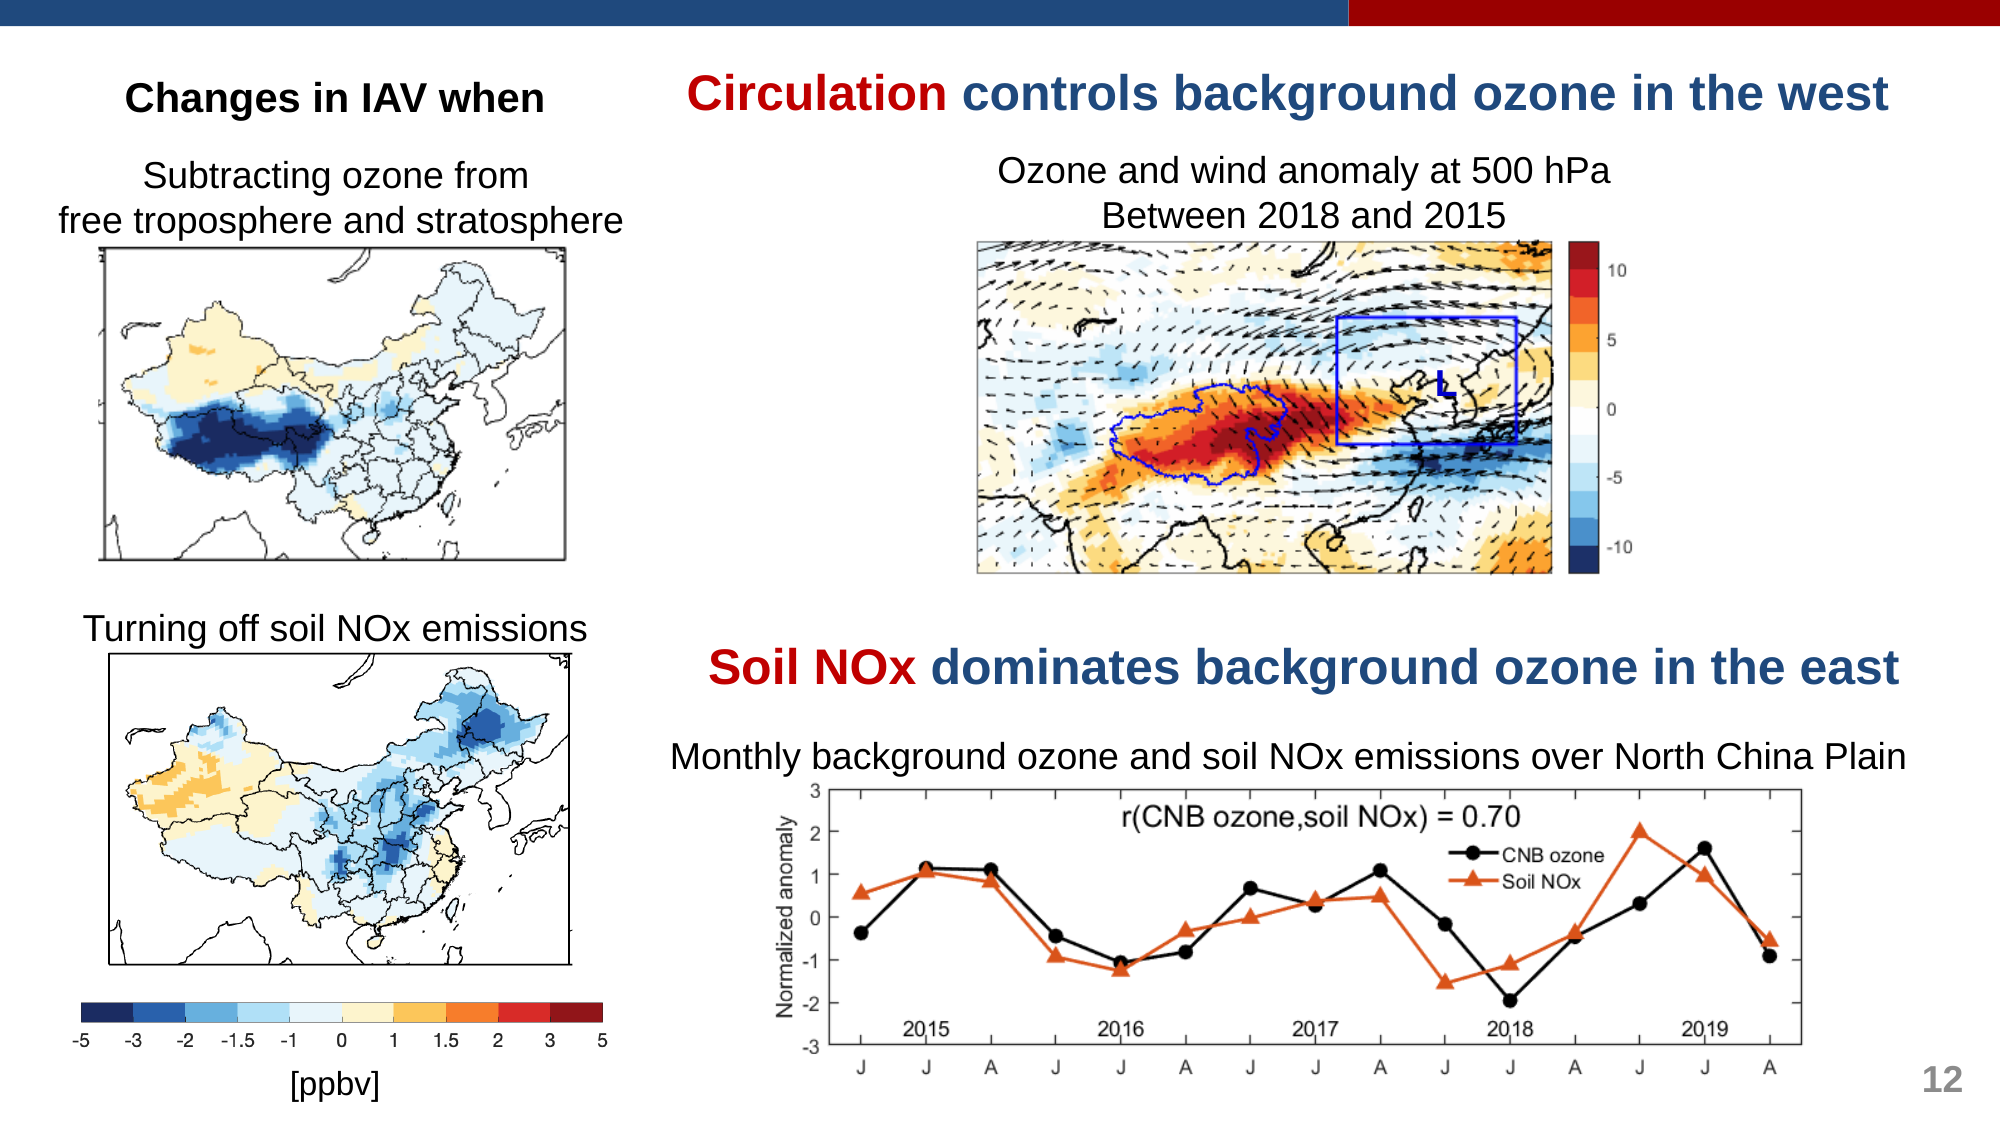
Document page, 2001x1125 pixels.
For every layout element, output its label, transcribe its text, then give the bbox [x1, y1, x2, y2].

text_box Circulation controls background ozone in the west [635, 53, 1941, 128]
slide_number 12 [1528, 1047, 1979, 1108]
picture [771, 779, 1806, 1078]
text_box Monthly background ozone and soil NOx emissions over North China Plain [677, 724, 1926, 785]
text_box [971, 138, 1638, 583]
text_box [0, 63, 677, 1111]
text_box Soil NOx dominates background ozone in the east [678, 627, 1931, 702]
